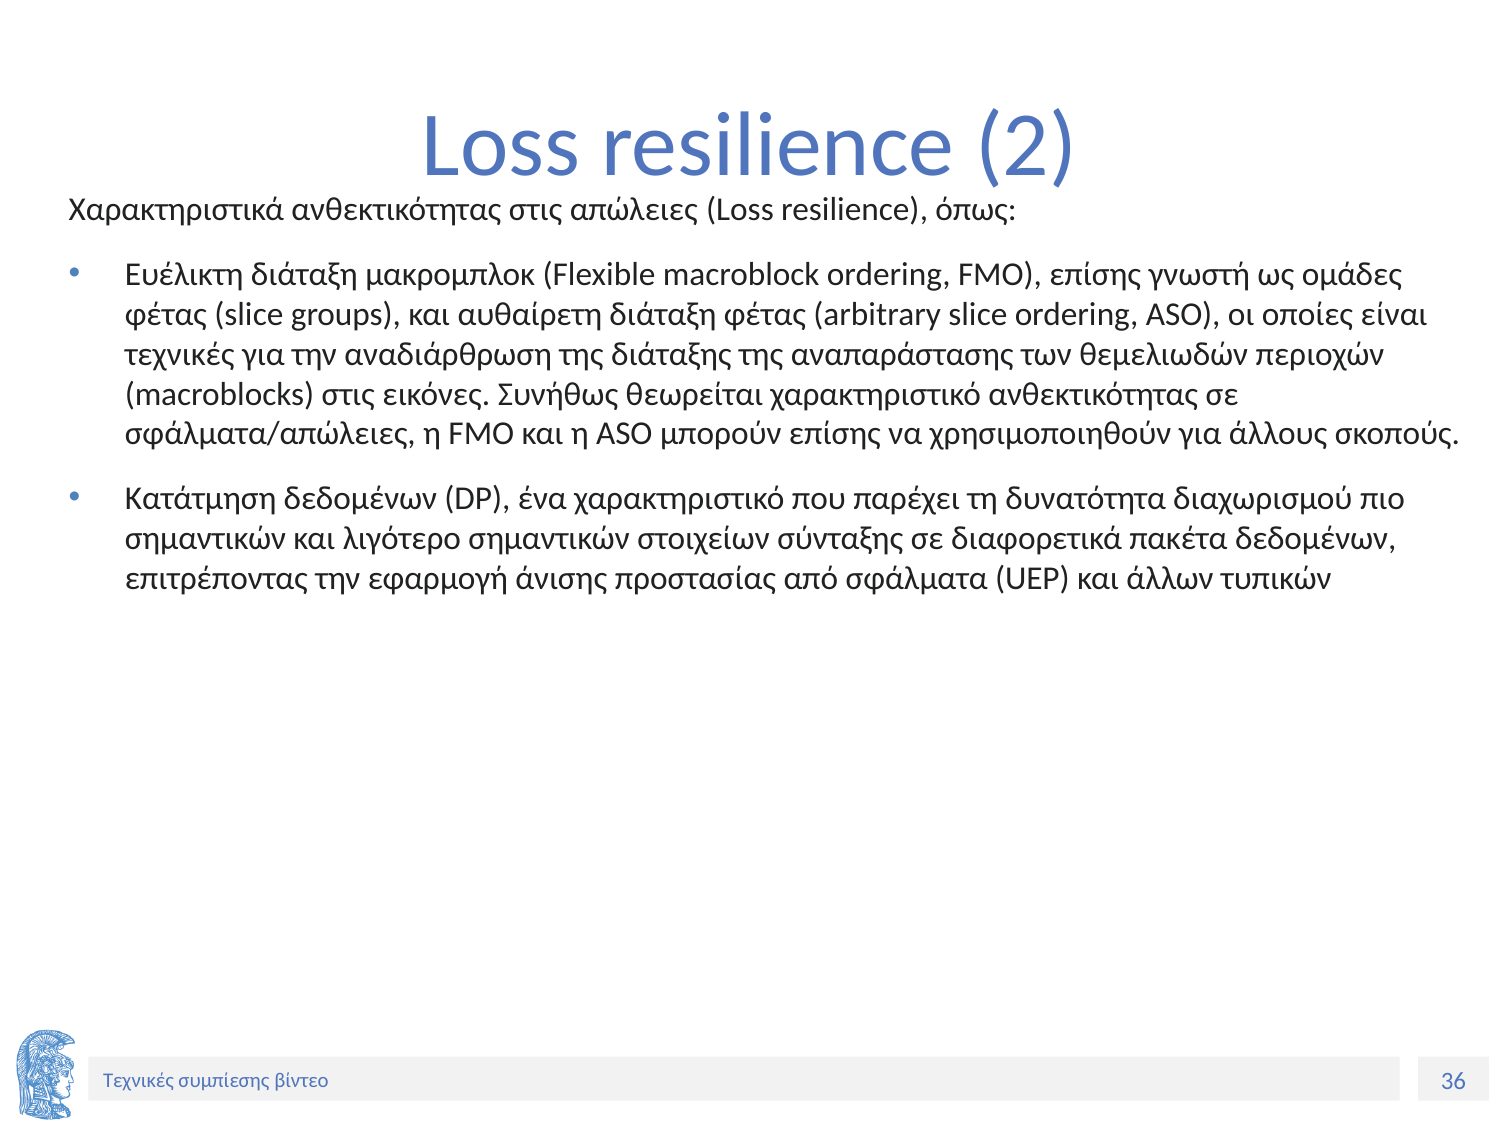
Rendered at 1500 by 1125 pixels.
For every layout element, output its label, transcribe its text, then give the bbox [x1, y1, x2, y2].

title Loss resilience (2) [75, 45, 1425, 179]
picture [9, 1026, 81, 1120]
list Χαρακτηριστικά ανθεκτικότητας στις απώλειες (Loss resilience), όπως: Ευέλικτη διάταξη μακρομπλοκ (Flexible macroblock ordering, FMO), επίσης γνωστή ως ομάδες φέτας (slice groups), και αυθαίρετη διάταξη φέτας (arbitrary slice ordering, ASO), οι οποίες είναι τεχνικές για την αναδιάρθρωση της διάταξης της αναπαράστασης των θεμελιωδών περιοχών (macroblocks) στις εικόνες. Συνήθως θεωρείται χαρακτηριστικό ανθεκτικότητας σε σφάλματα/απώλειες, η FMO και η ASO μπορούν επίσης να χρησιμοποιηθούν για άλλους σκοπούς. Κατάτμηση δεδομένων (DP), ένα χαρακτηριστικό που παρέχει τη δυνατότητα διαχωρισμού πιο σημαντικών και λιγότερο σημαντικών στοιχείων σύνταξης σε διαφορετικά πακέτα δεδομένων, επιτρέποντας την εφαρμογή άνισης προστασίας από σφάλματα (UEP) και άλλων τυπικών [53, 179, 1500, 1099]
